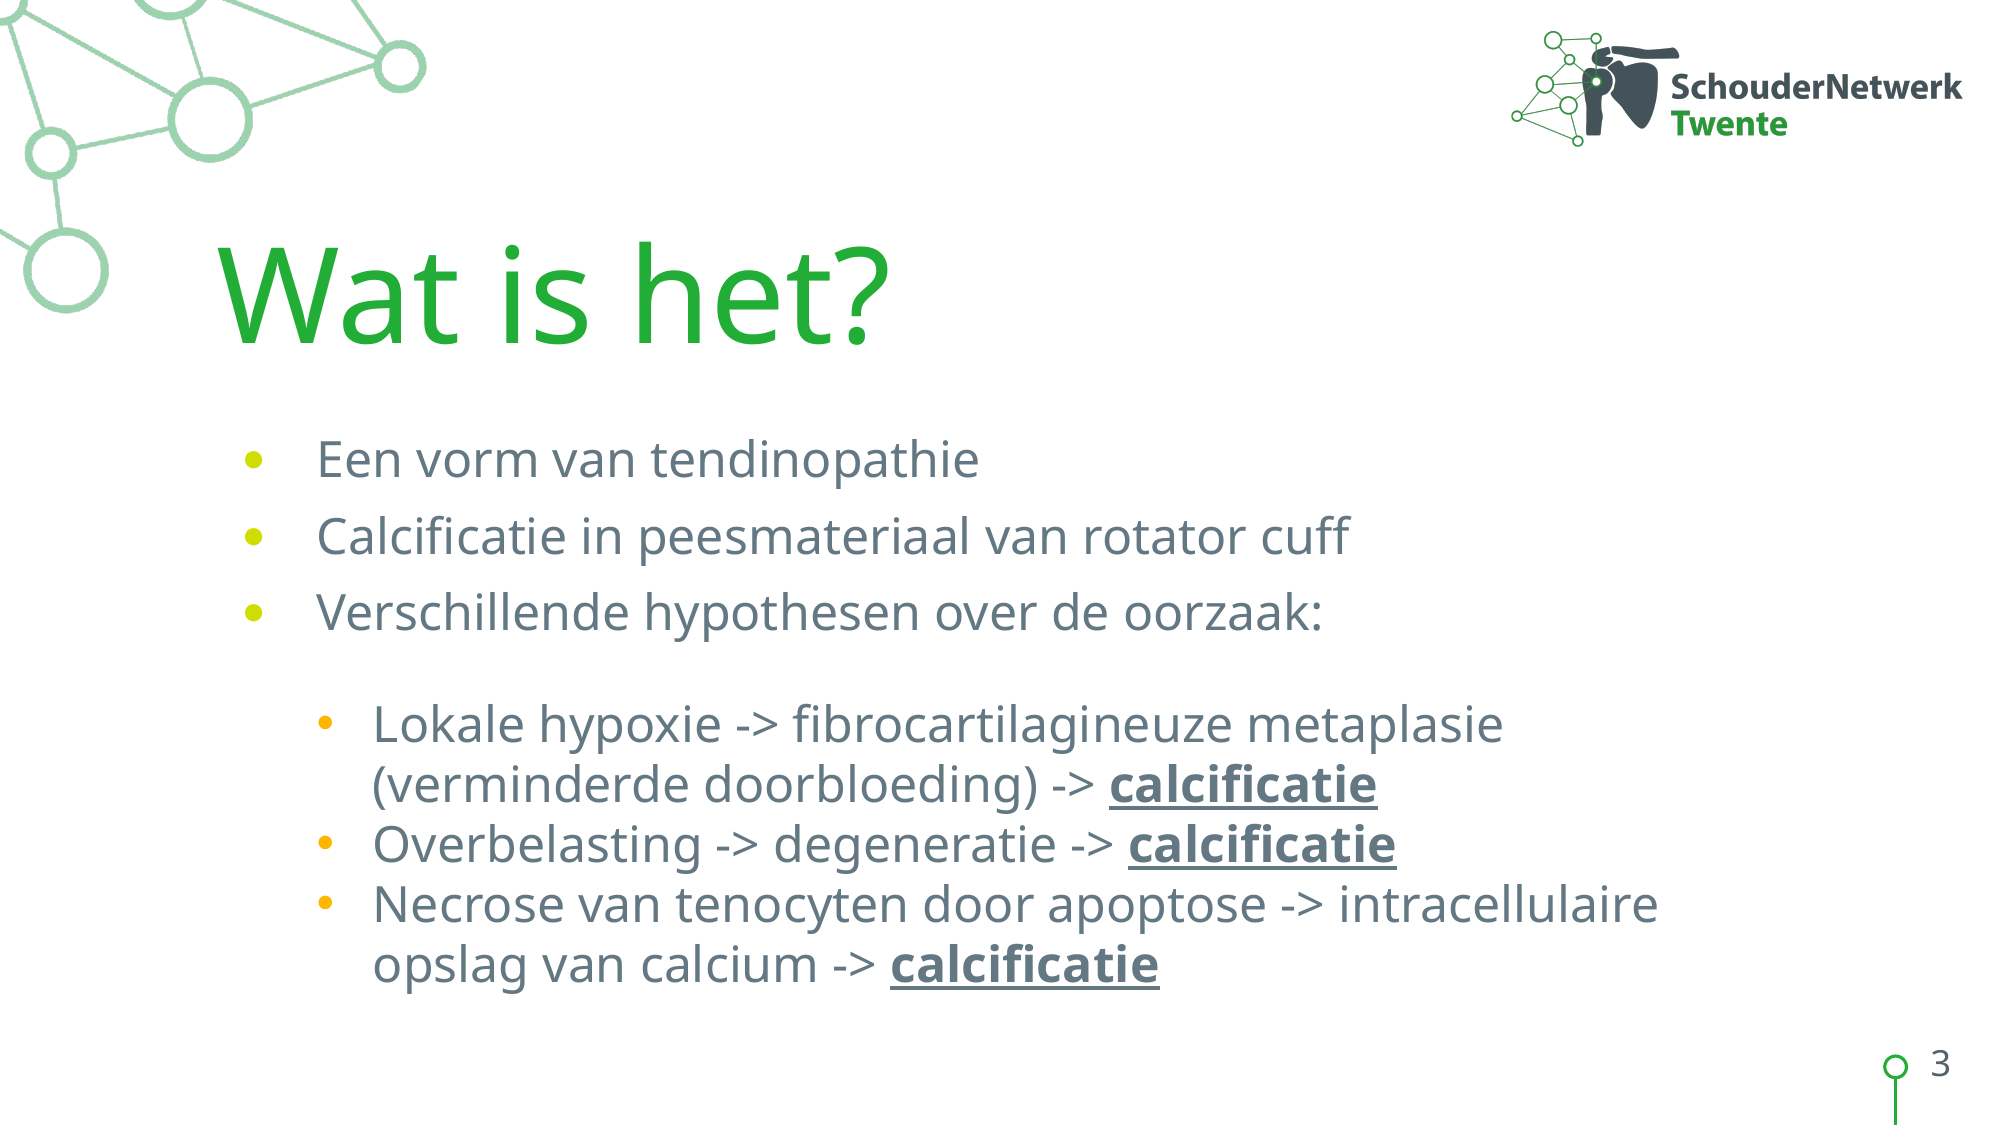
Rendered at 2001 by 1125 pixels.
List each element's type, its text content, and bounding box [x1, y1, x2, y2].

list Een vorm van tendinopathie Calcificatie in peesmateriaal van rotator cuff Verschillende hypothesen over de oorzaak: Lokale hypoxie -> fibrocartilagineuze metaplasie (verminderde doorbloeding) -> calcificatie Overbelasting -> degeneratie -> calcificatie Necrose van tenocyten door apoptose -> intracellulaire opslag van calcium -> calcificatie [201, 412, 1704, 689]
title Wat is het? [201, 195, 1704, 383]
picture [1511, 31, 1963, 147]
slide_number 3 [1881, 1003, 2000, 1125]
